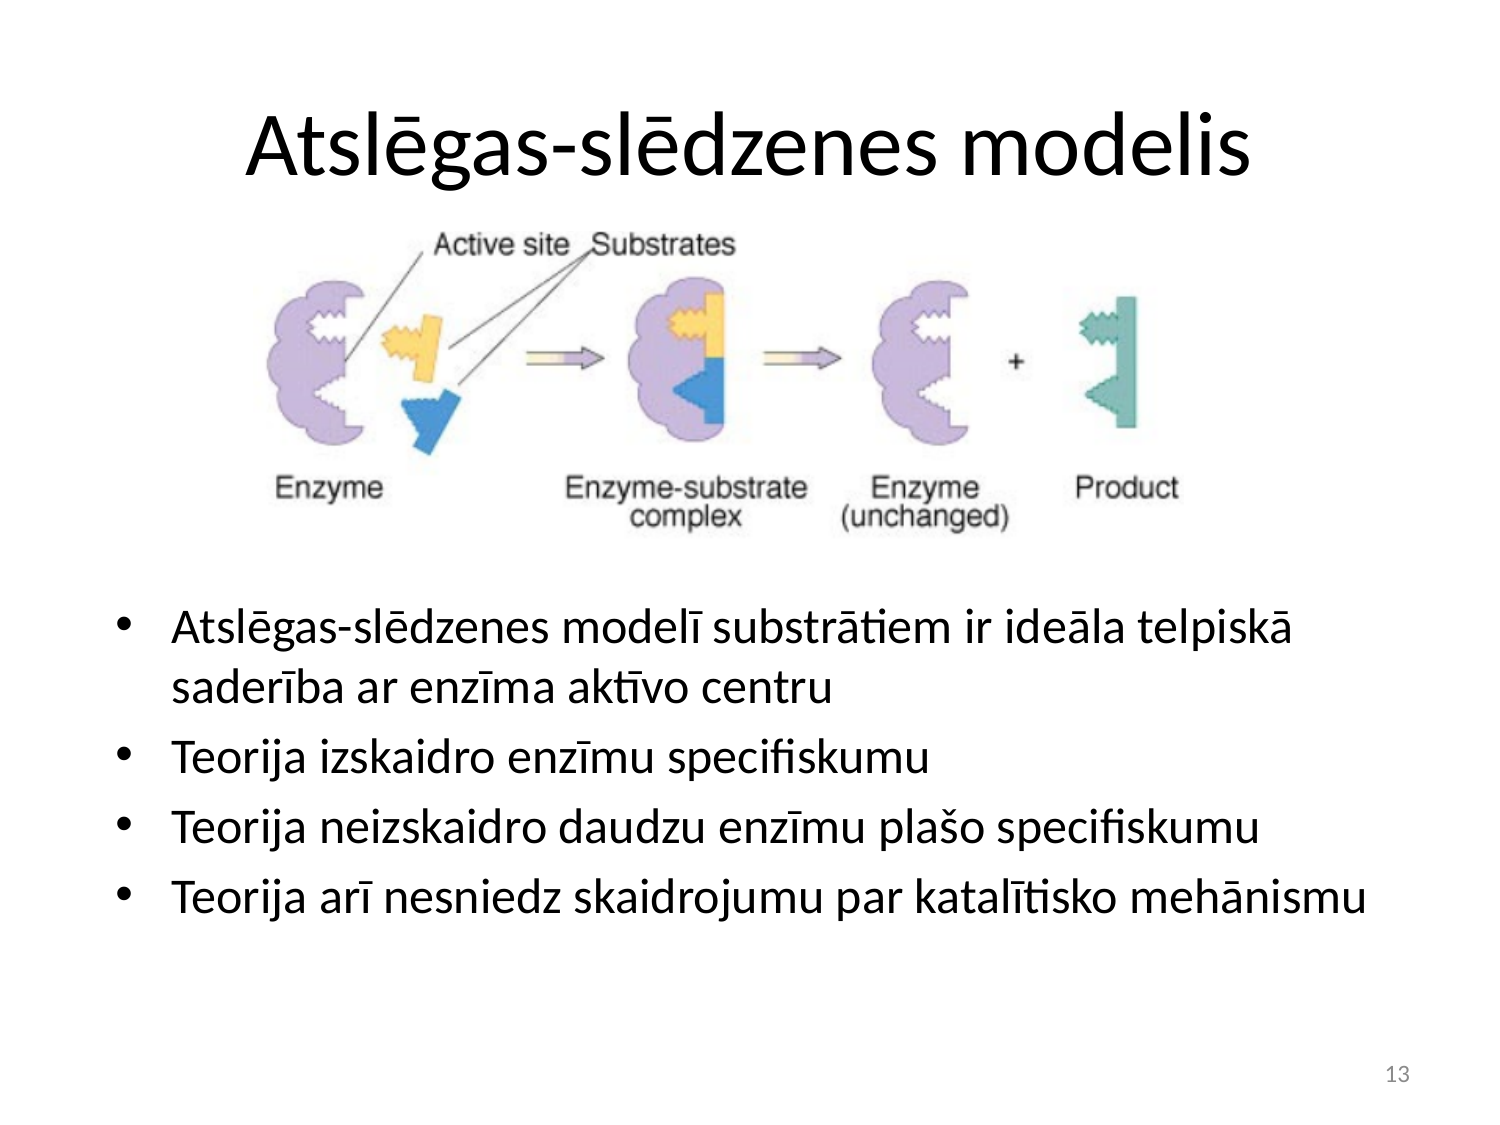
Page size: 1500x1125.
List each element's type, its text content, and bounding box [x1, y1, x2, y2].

list Atslēgas-slēdzenes modelī substrātiem ir ideāla telpiskā saderība ar enzīma aktīvo centru Teorija izskaidro enzīmu specifiskumu Teorija neizskaidro daudzu enzīmu plašo specifiskumu Teorija arī nesniedz skaidrojumu par katalītisko mehānismu [100, 586, 1451, 1083]
slide_number 13 [1074, 1042, 1425, 1103]
picture [253, 231, 1184, 540]
title Atslēgas-slēdzenes modelis [75, 45, 1425, 233]
